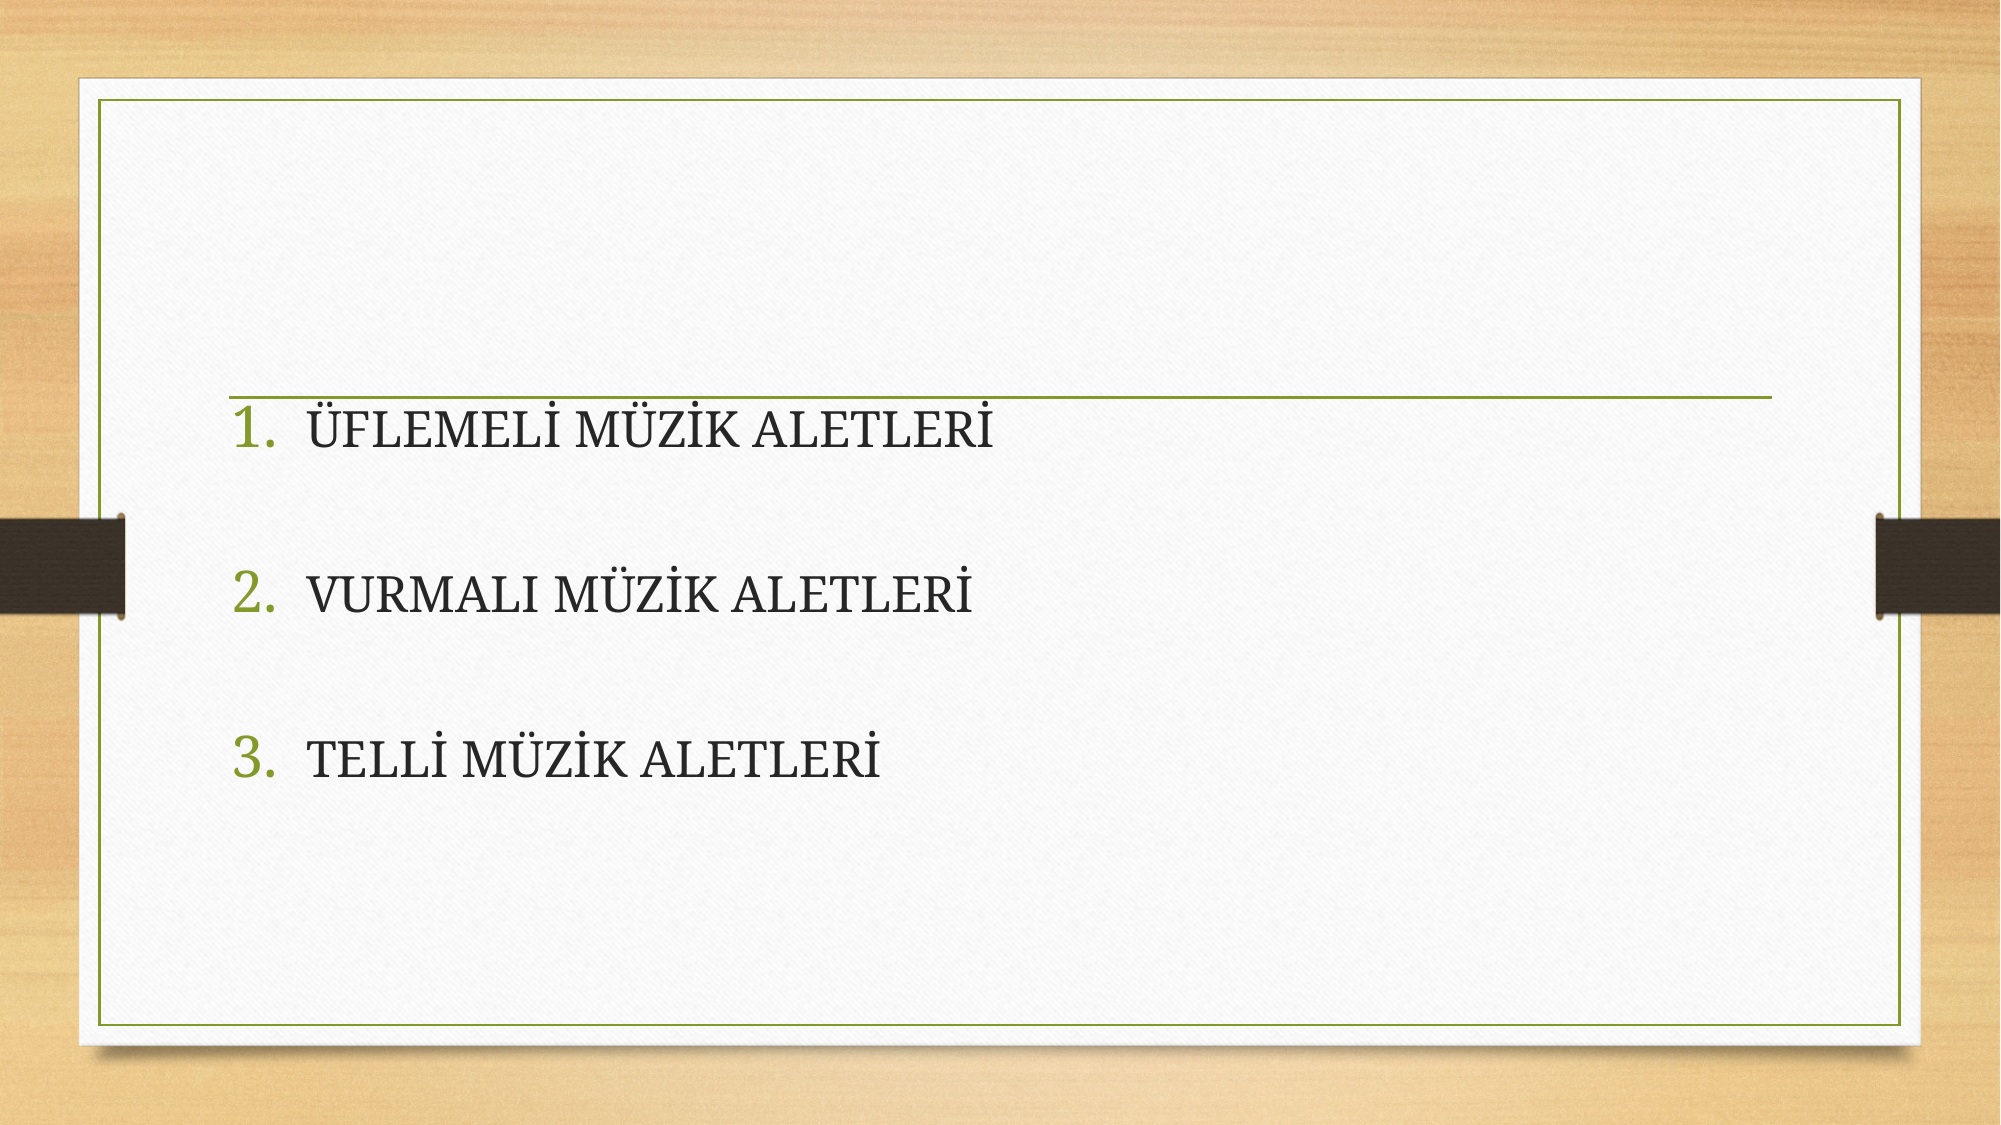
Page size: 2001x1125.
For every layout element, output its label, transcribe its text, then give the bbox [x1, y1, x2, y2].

list ÜFLEMELİ MÜZİK ALETLERİ VURMALI MÜZİK ALETLERİ TELLİ MÜZİK ALETLERİ [215, 390, 1791, 935]
picture [0, 0, 2001, 1125]
